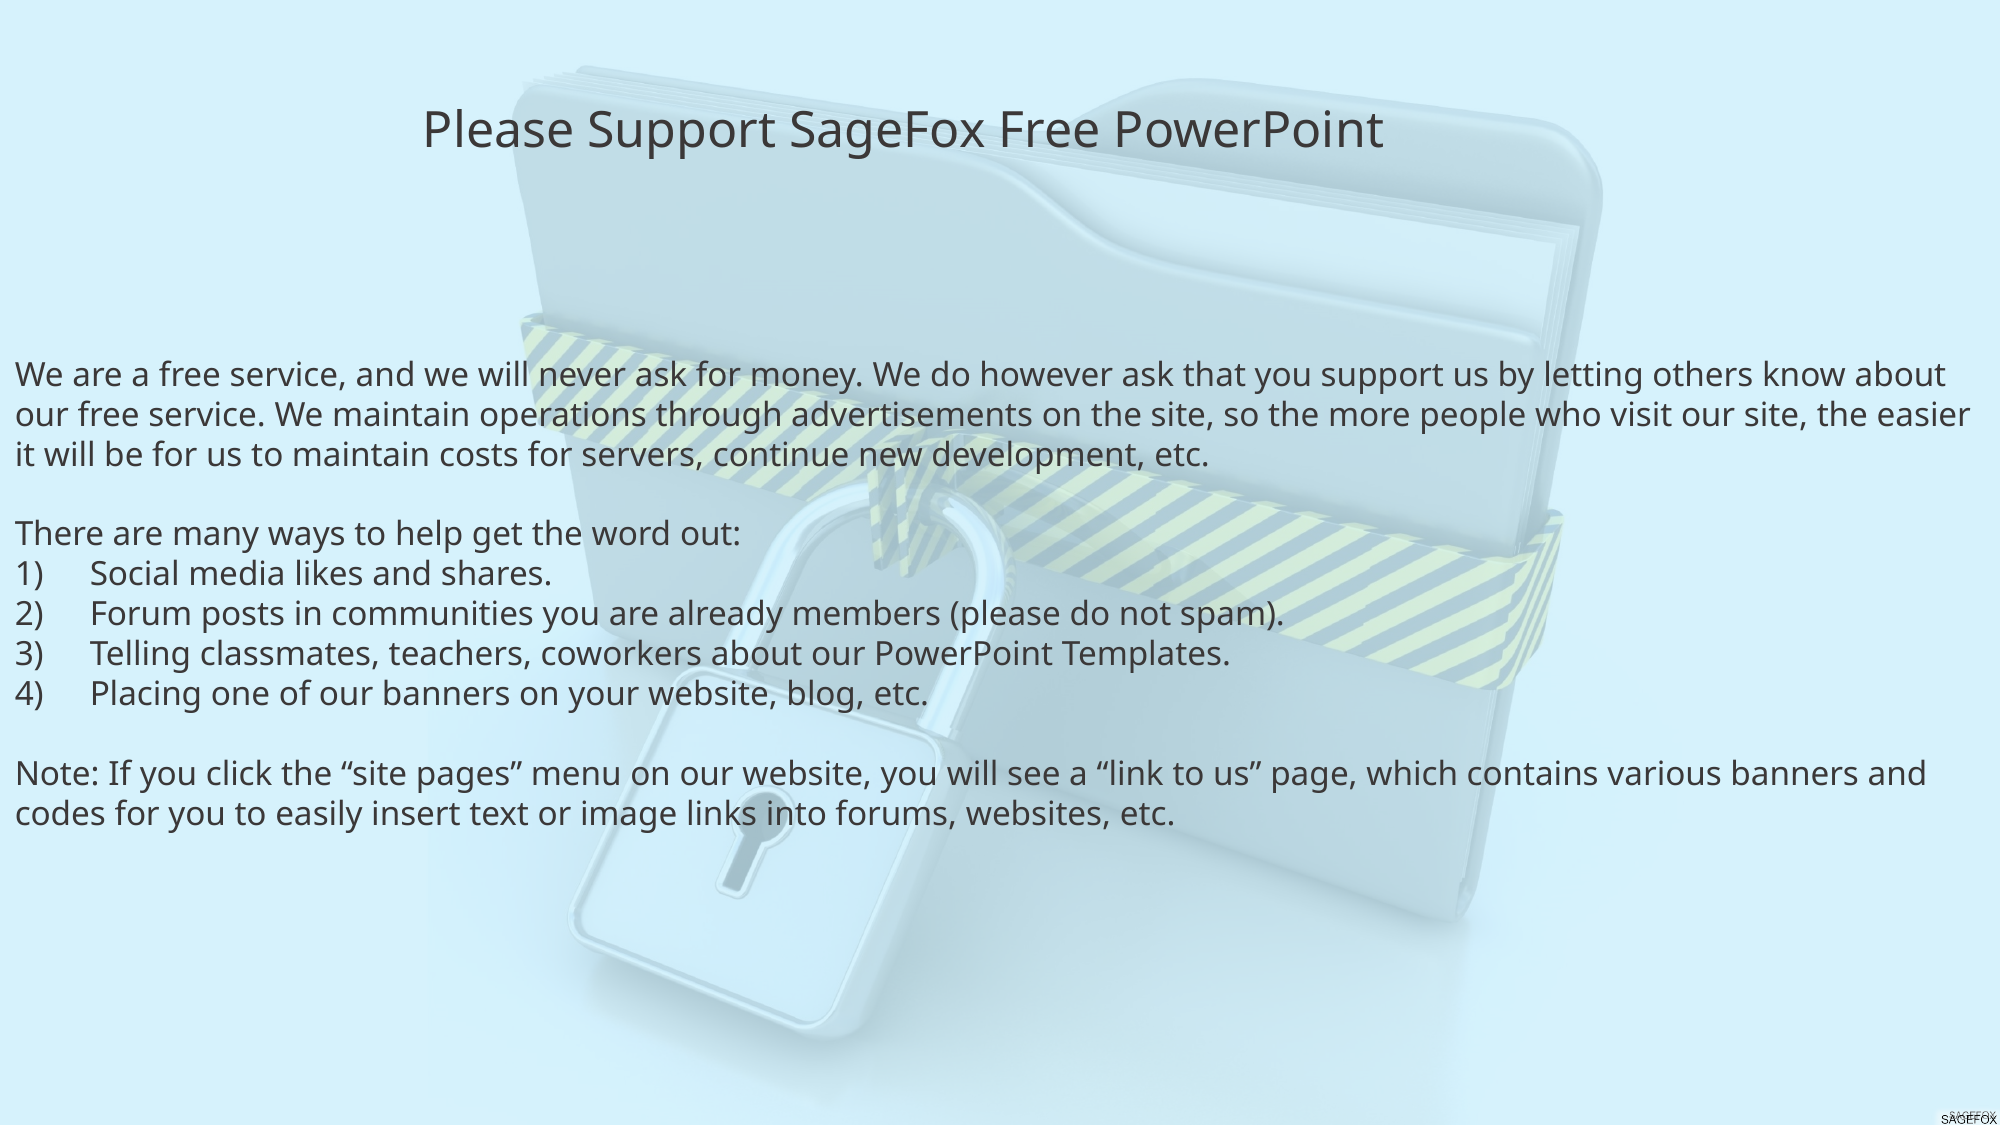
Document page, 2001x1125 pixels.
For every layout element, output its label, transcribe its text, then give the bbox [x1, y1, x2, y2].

text_box We are a free service, and we will never ask for money. We do however ask that you support us by letting others know about our free service. We maintain operations through advertisements on the site, so the more people who visit our site, the easier it will be for us to maintain costs for servers, continue new development, etc. There are many ways to help get the word out: Social media likes and shares. Forum posts in communities you are already members (please do not spam). Telling classmates, teachers, coworkers about our PowerPoint Templates. Placing one of our banners on your website, blog, etc. Note: If you click the “site pages” menu on our website, you will see a “link to us” page, which contains various banners and codes for you to easily insert text or image links into forums, websites, etc. [0, 0, 2000, 1125]
picture [1938, 1114, 1999, 1125]
title Please Support SageFox Free PowerPoint [363, 72, 1444, 190]
